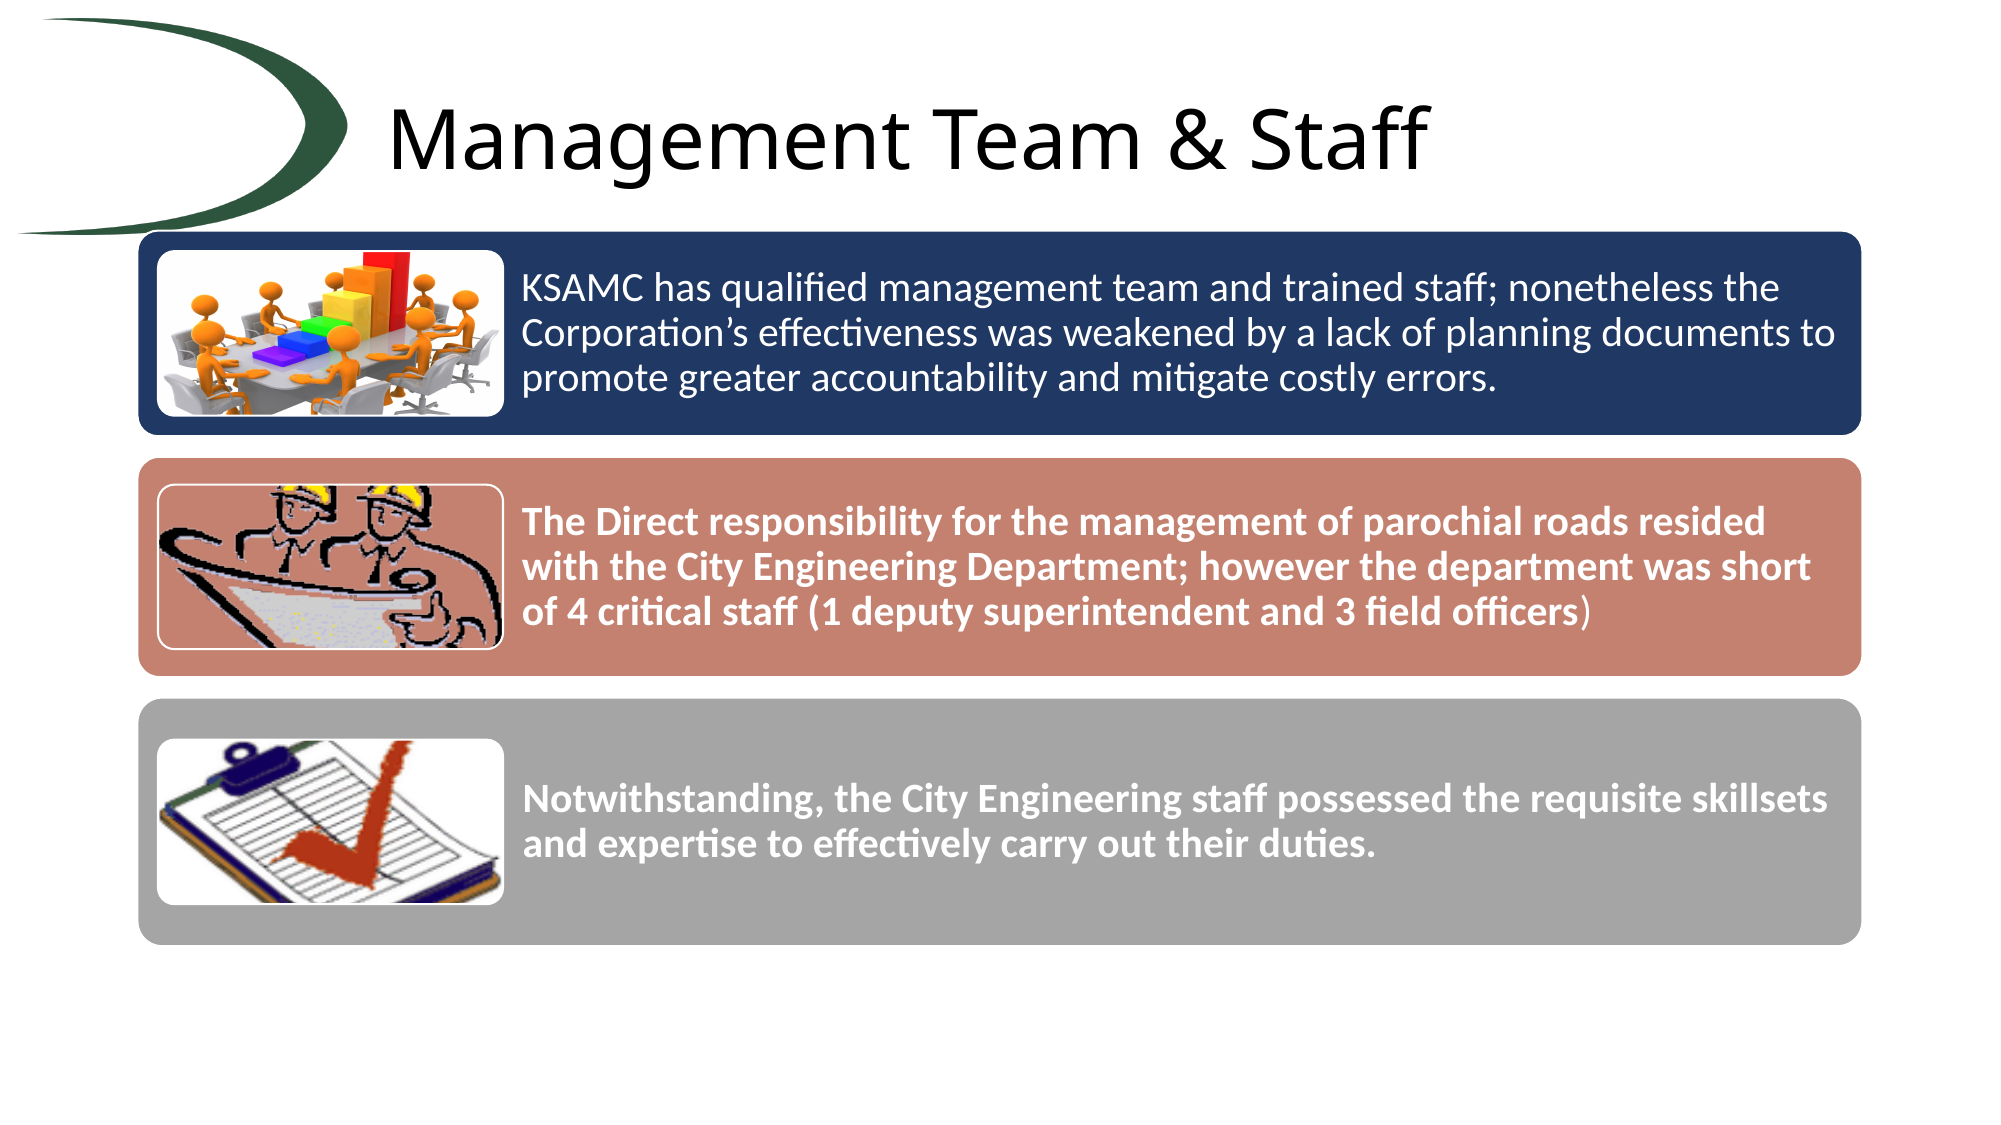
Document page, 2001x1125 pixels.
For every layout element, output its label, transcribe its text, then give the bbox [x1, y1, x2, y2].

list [137, 230, 1863, 947]
picture [16, 18, 348, 235]
title Management Team & Staff [371, 84, 1863, 202]
